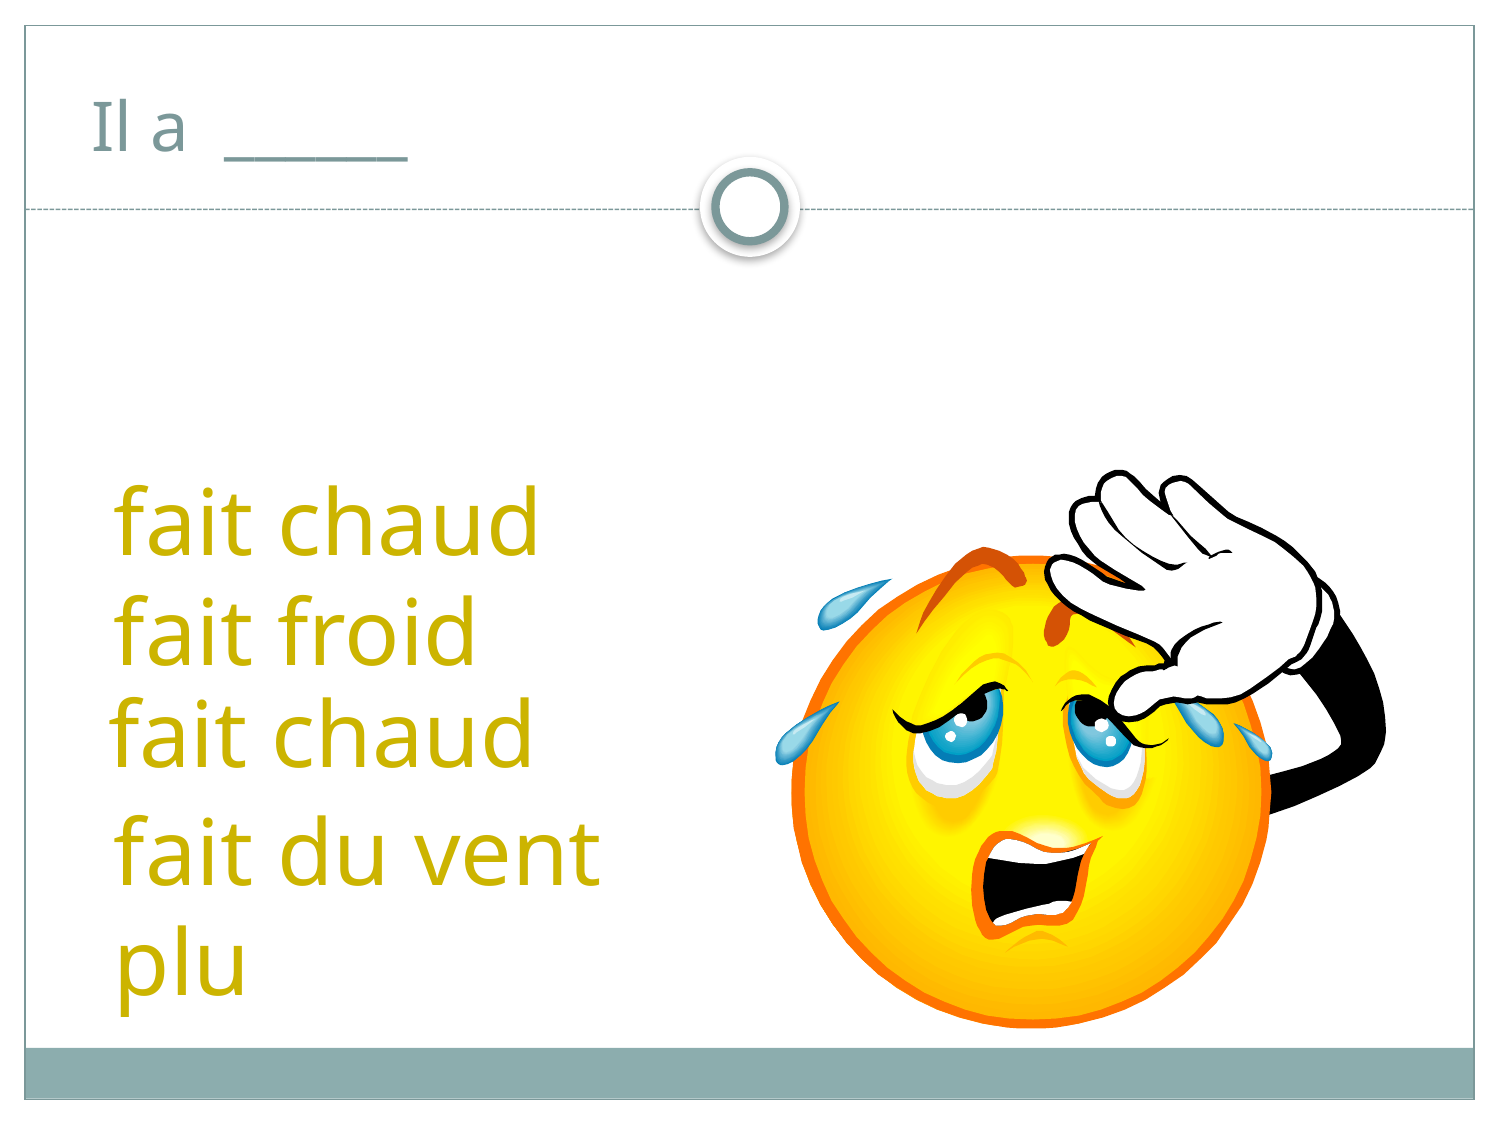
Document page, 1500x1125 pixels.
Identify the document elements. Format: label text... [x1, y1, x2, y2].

text_box fait chaud [93, 668, 552, 794]
text_box fait chaud fait froid fait du vent plu [99, 456, 618, 1021]
picture [773, 467, 1389, 1031]
title Il a ______ [76, 30, 1427, 173]
